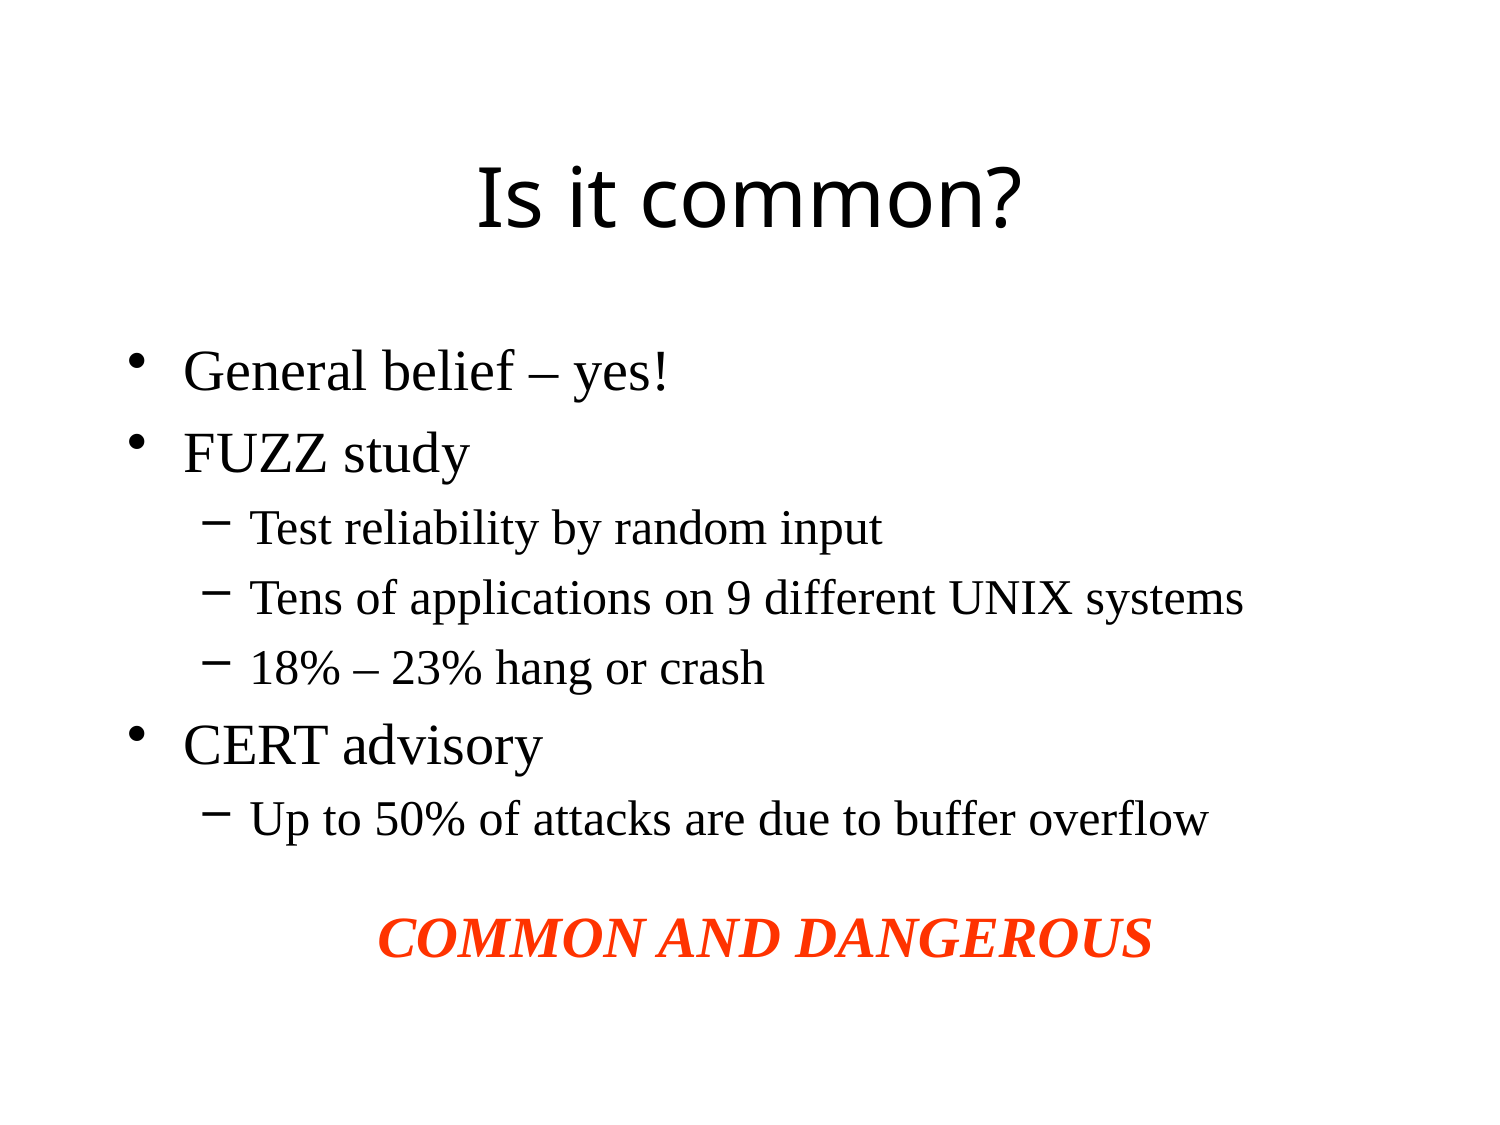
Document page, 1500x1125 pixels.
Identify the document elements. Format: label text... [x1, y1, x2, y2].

list General belief – yes! FUZZ study Test reliability by random input Tens of applications on 9 different UNIX systems 18% – 23% hang or crash CERT advisory Up to 50% of attacks are due to buffer overflow [112, 324, 1388, 888]
title Is it common? [112, 99, 1388, 288]
text_box COMMON AND DANGEROUS [287, 899, 1169, 1038]
